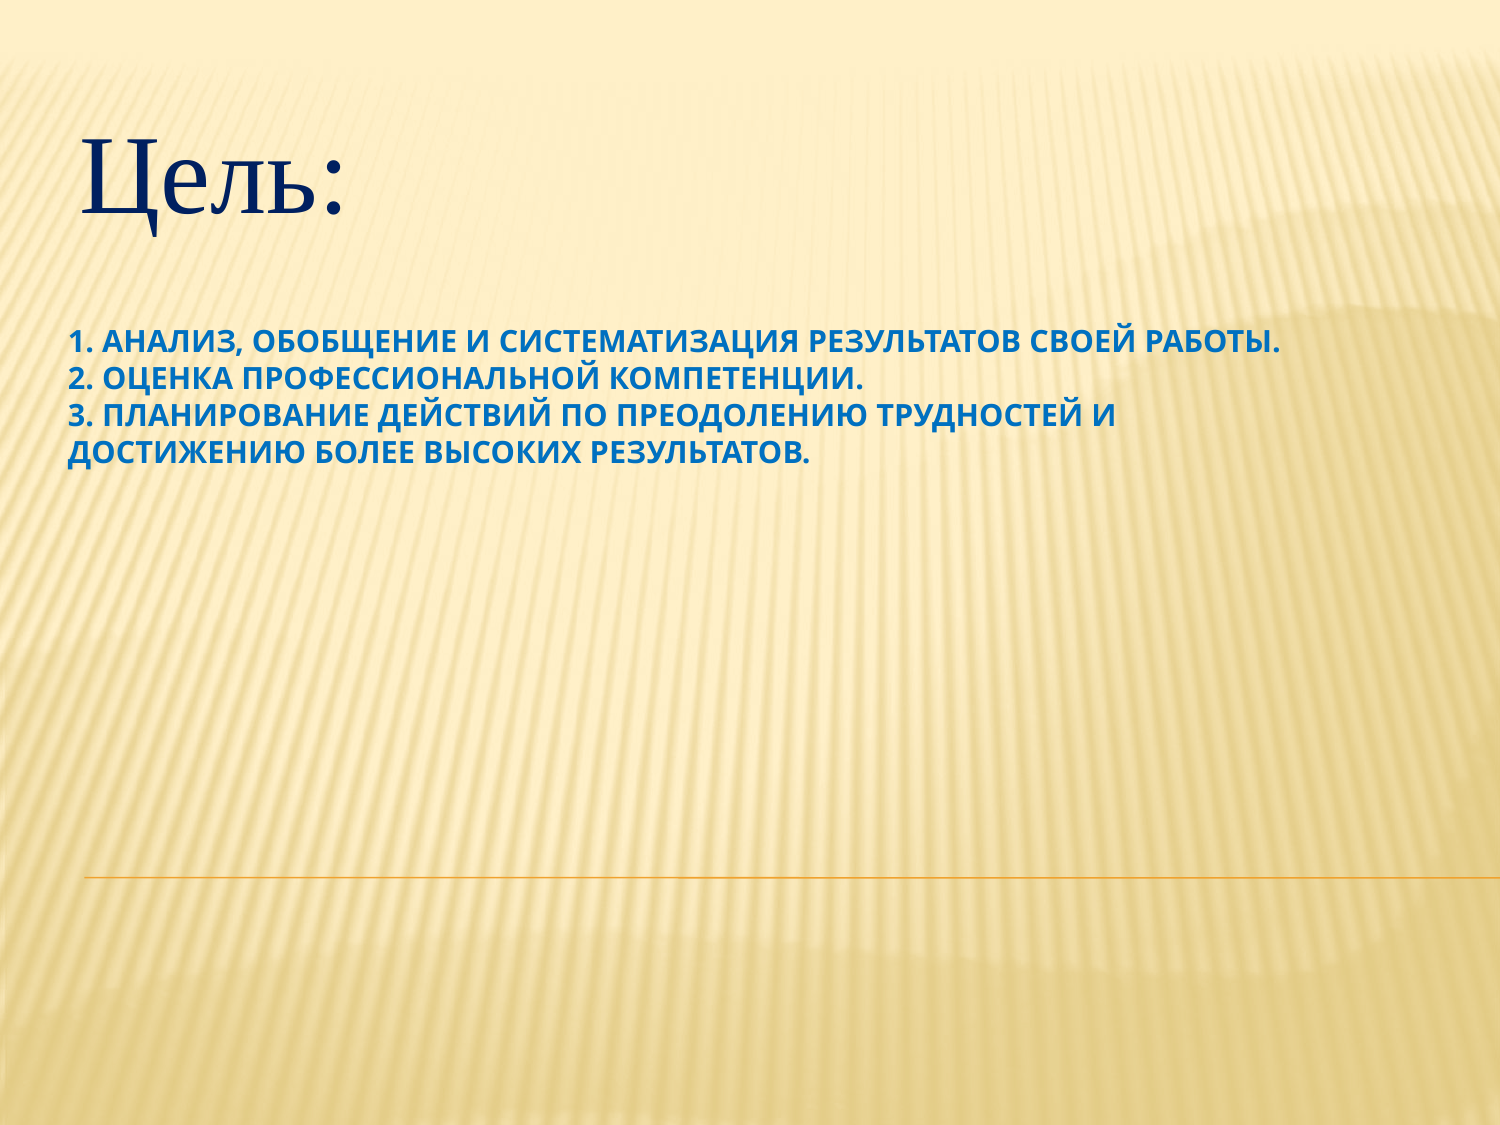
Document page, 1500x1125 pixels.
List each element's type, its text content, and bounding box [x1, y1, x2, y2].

subtitle Цель: [64, 66, 1453, 244]
title 1. Анализ, обобщение и систематизация результатов своей работы. 2. Оценка профессиональной компетенции. 3. Планирование действий по преодолению трудностей и достижению более высоких результатов. [53, 314, 1441, 515]
